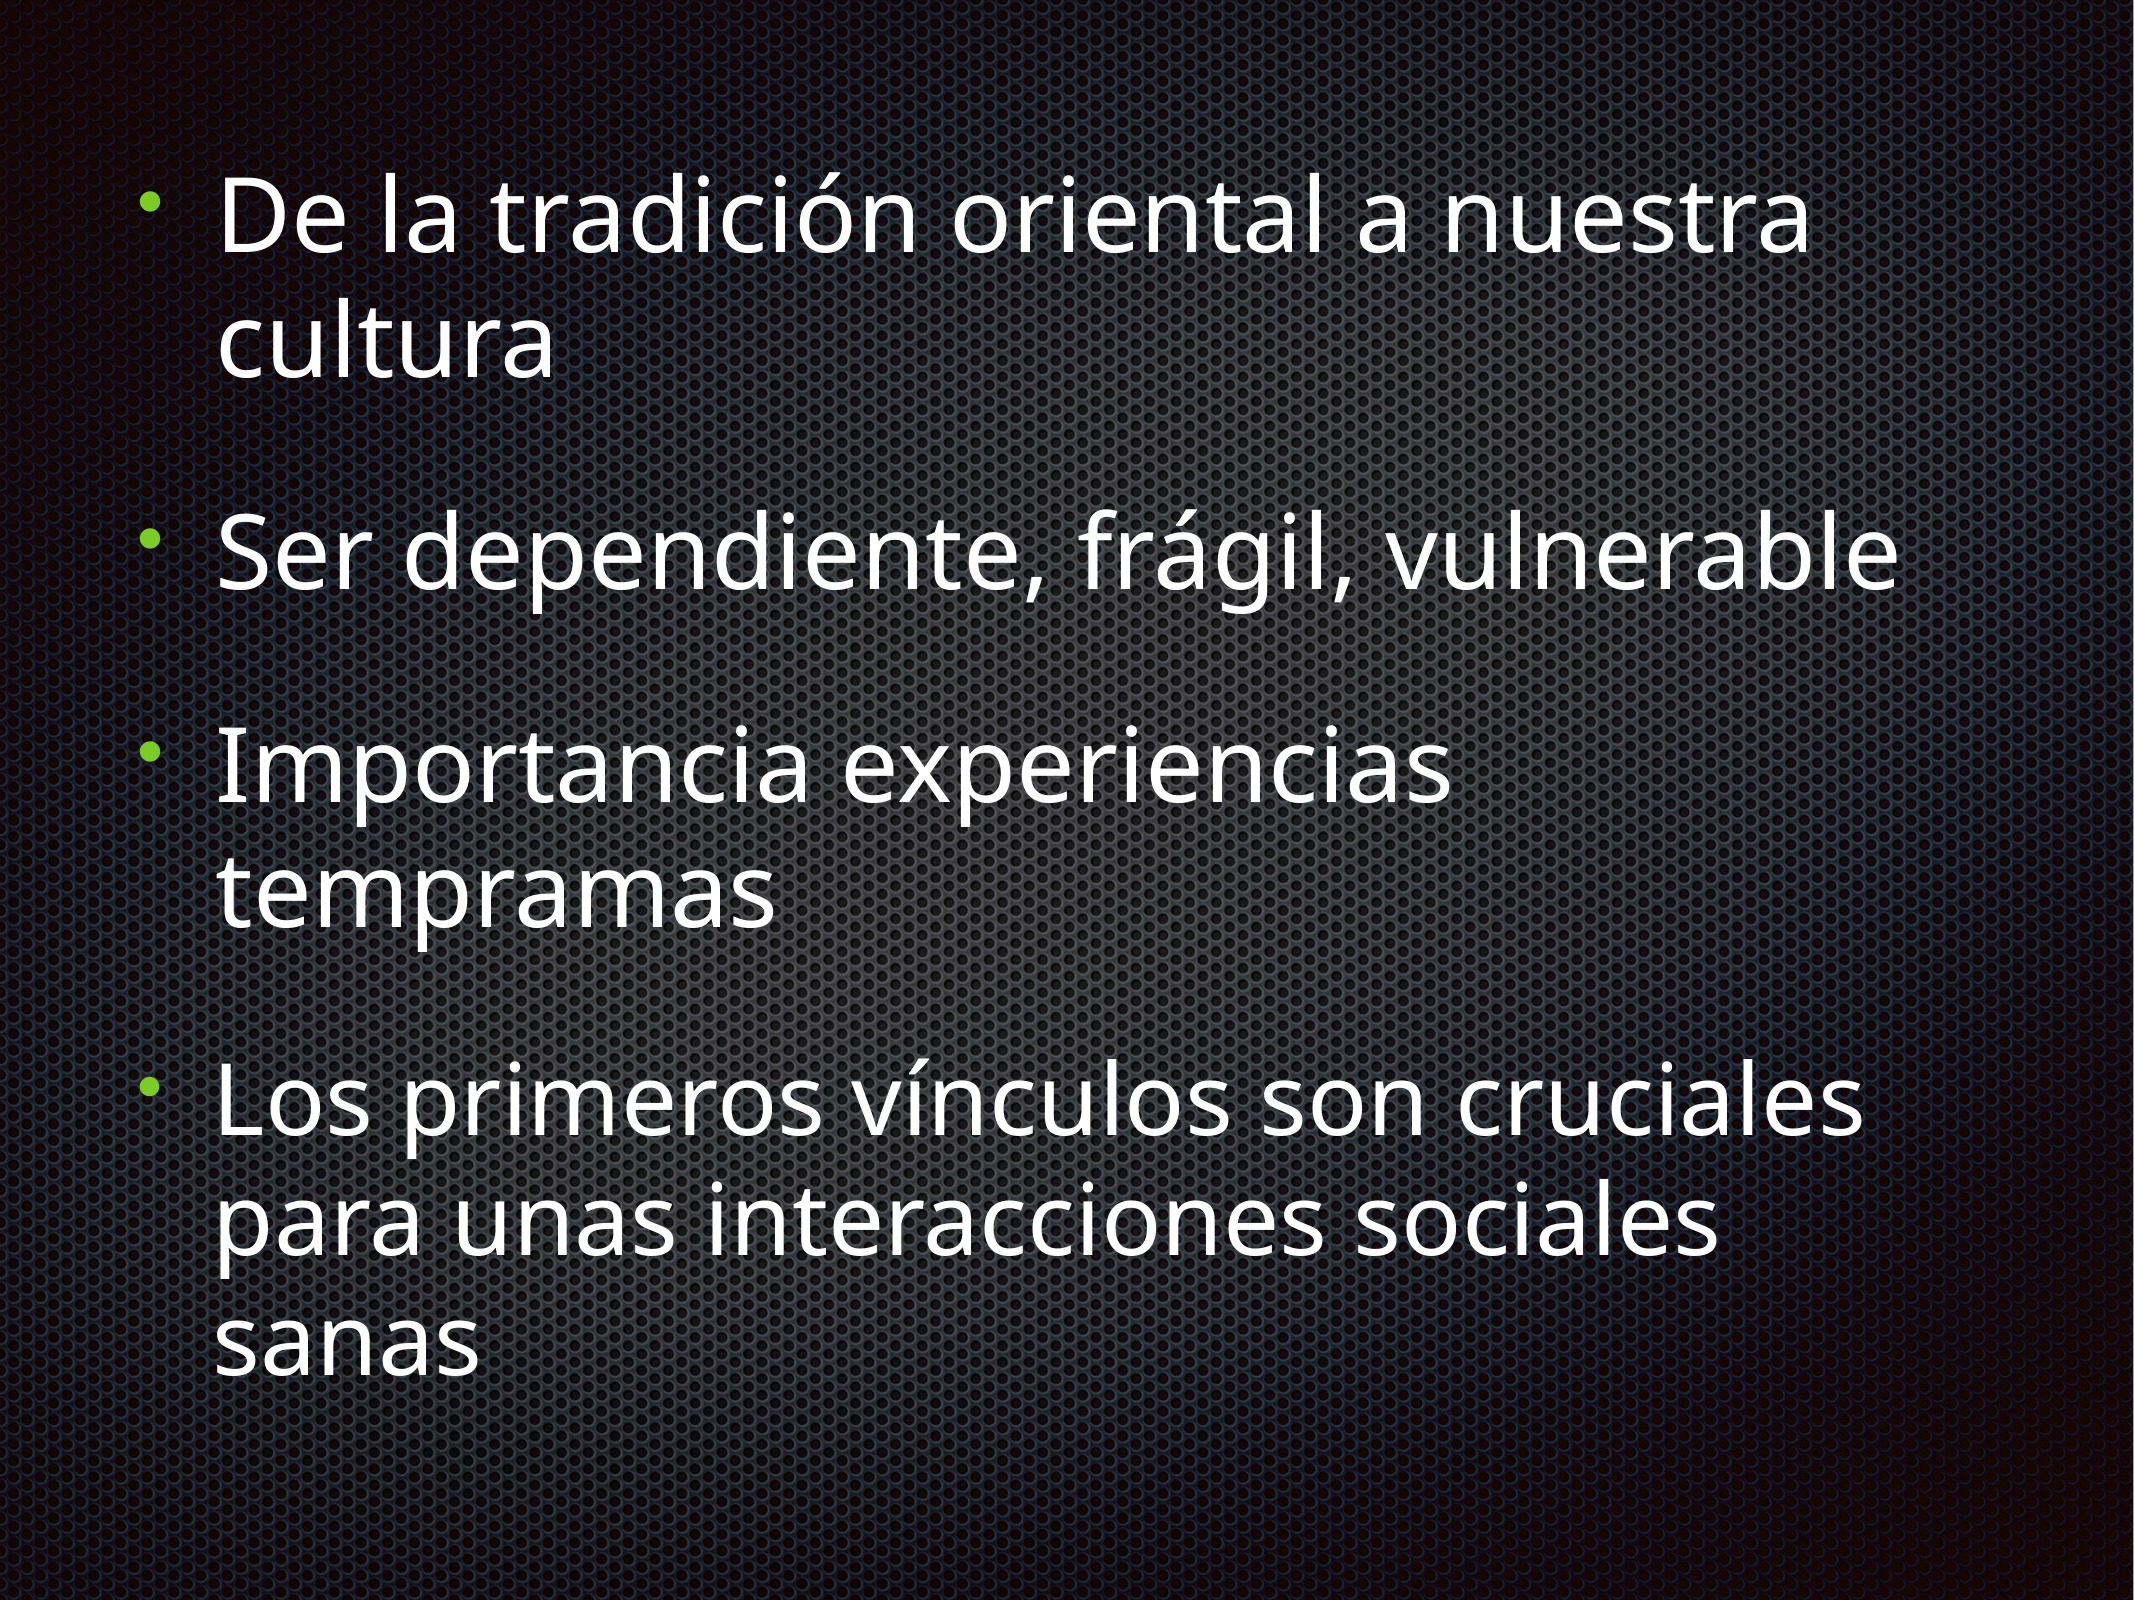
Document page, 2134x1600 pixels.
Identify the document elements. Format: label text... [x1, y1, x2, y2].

picture [0, 0, 2134, 1600]
list De la tradición oriental a nuestra cultura Ser dependiente, frágil, vulnerable Importancia experiencias tempramas Los primeros vínculos son cruciales para unas interacciones sociales sanas [128, 0, 2005, 1481]
